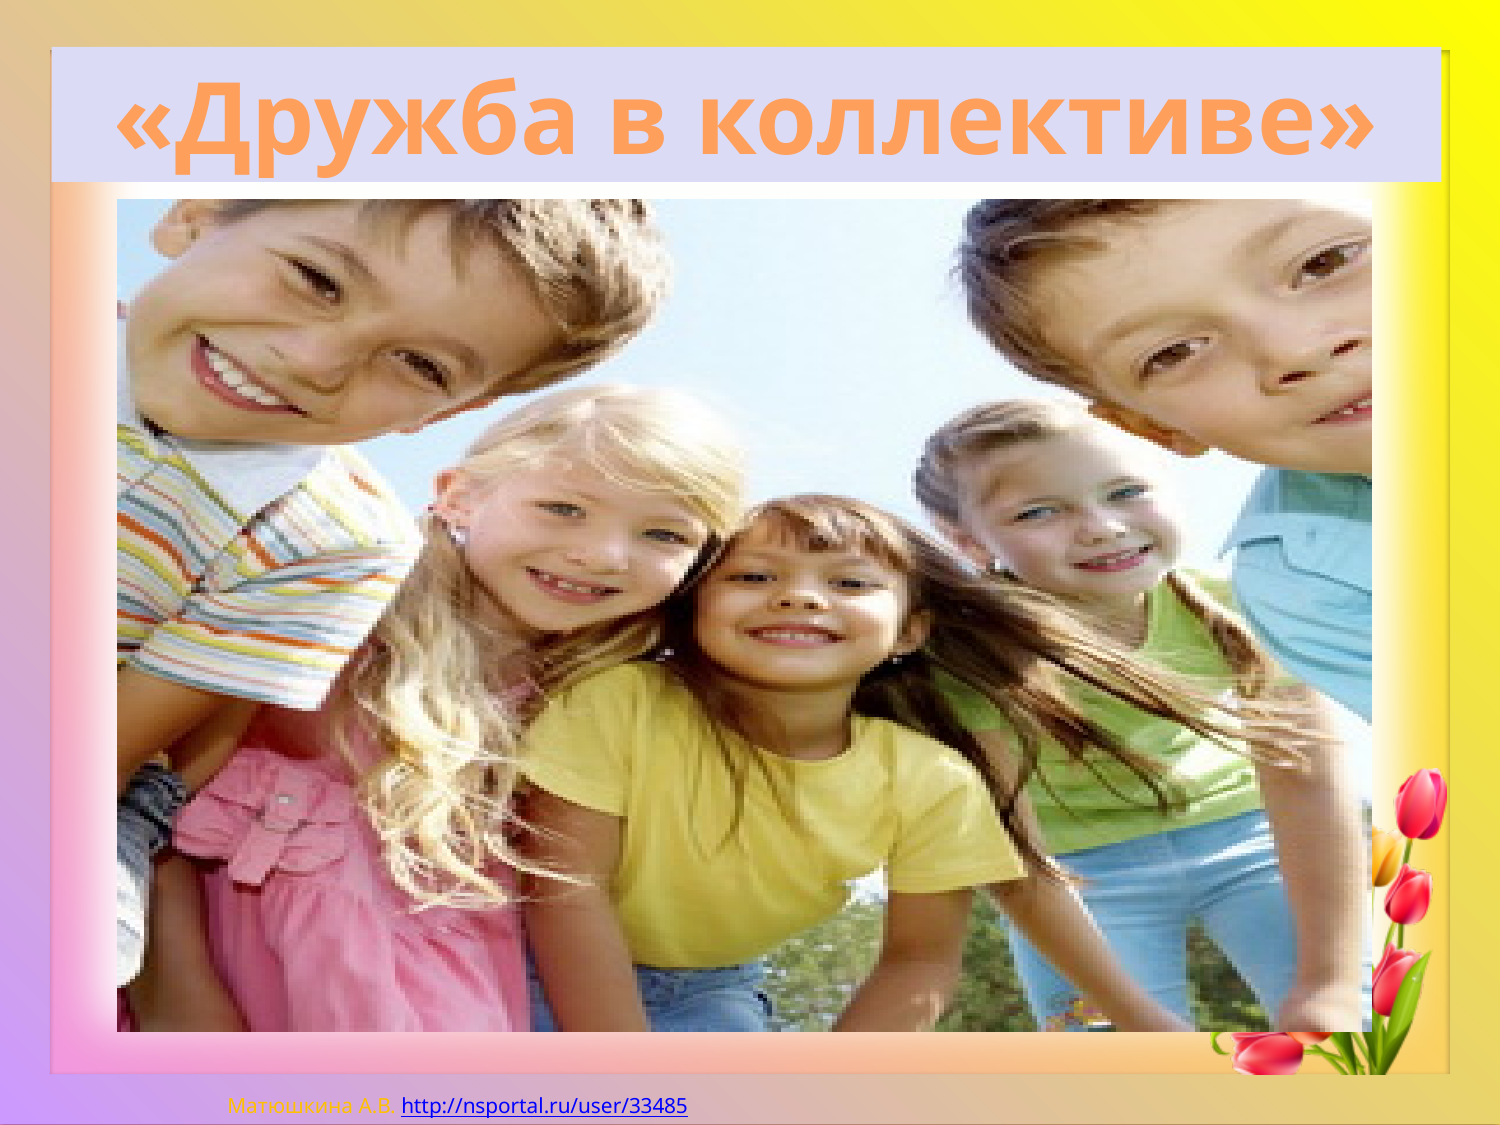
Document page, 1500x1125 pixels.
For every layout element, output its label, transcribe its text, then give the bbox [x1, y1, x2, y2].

picture [116, 198, 1447, 1075]
text_box «Дружба в коллективе» [51, 46, 1442, 182]
